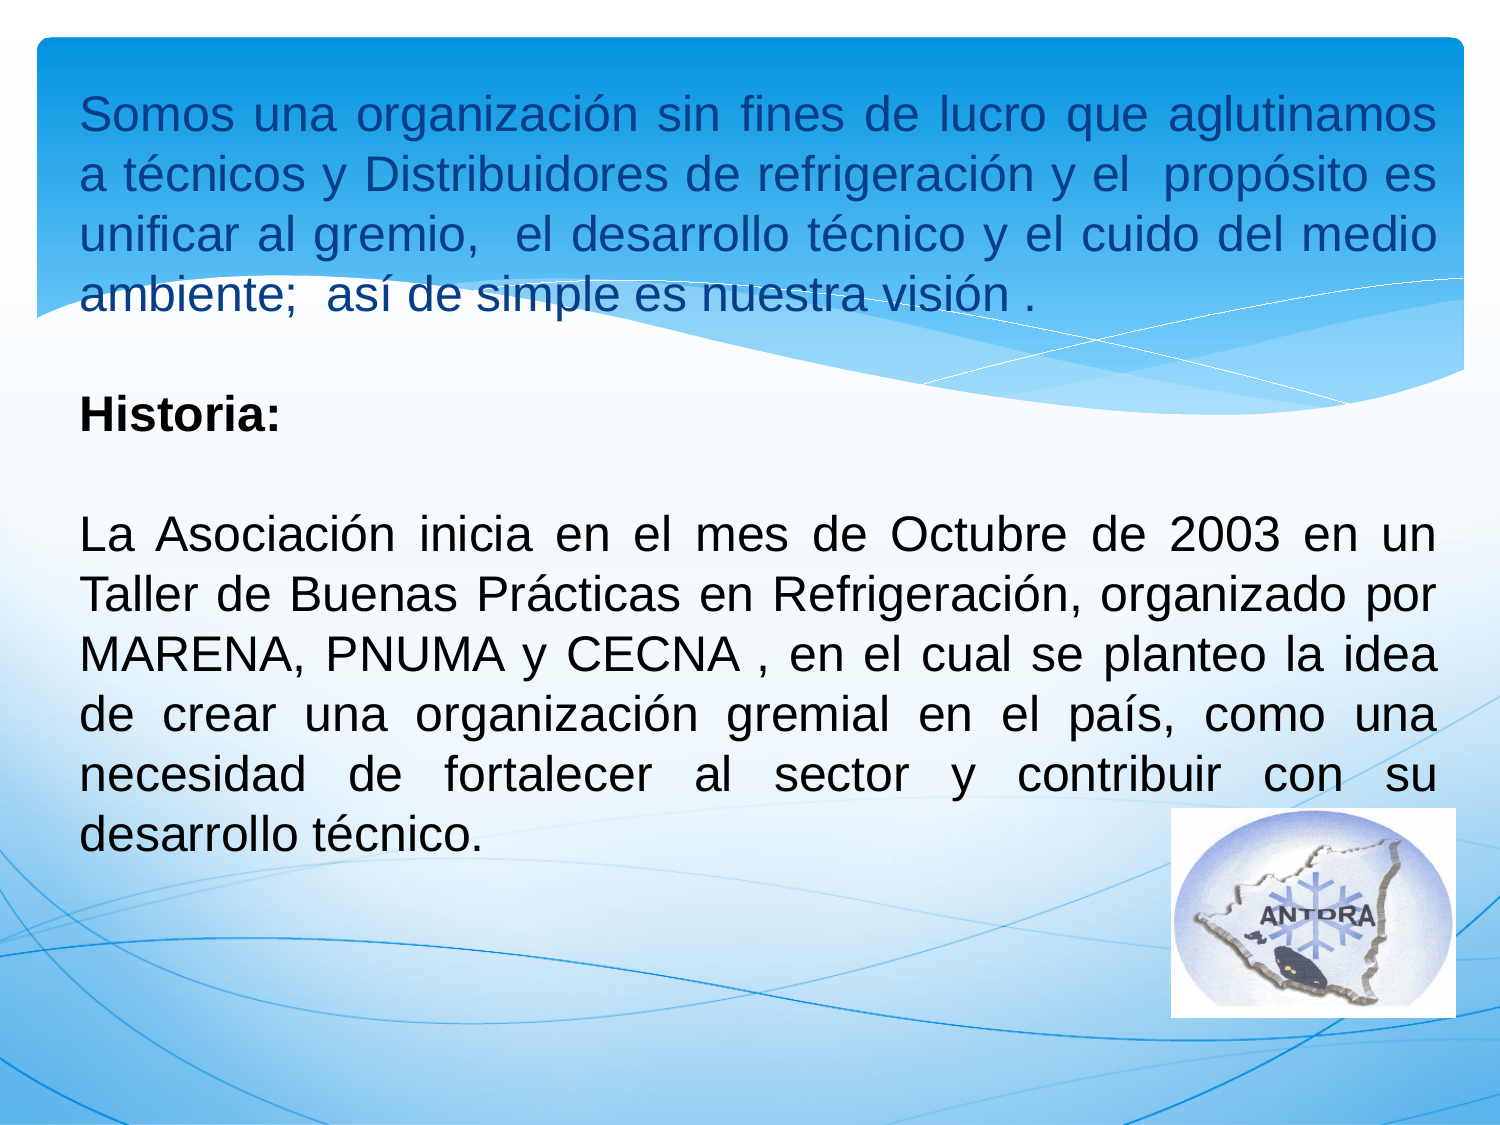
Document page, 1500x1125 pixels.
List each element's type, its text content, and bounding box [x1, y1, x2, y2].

text_box Somos una organización sin fines de lucro que aglutinamos a técnicos y Distribuidores de refrigeración y el propósito es unificar al gremio, el desarrollo técnico y el cuido del medio ambiente; así de simple es nuestra visión . Historia: La Asociación inicia en el mes de Octubre de 2003 en un Taller de Buenas Prácticas en Refrigeración, organizado por MARENA, PNUMA y CECNA , en el cual se planteo la idea de crear una organización gremial en el país, como una necesidad de fortalecer al sector y contribuir con su desarrollo técnico. [64, 73, 1453, 1049]
picture [1171, 808, 1456, 1018]
